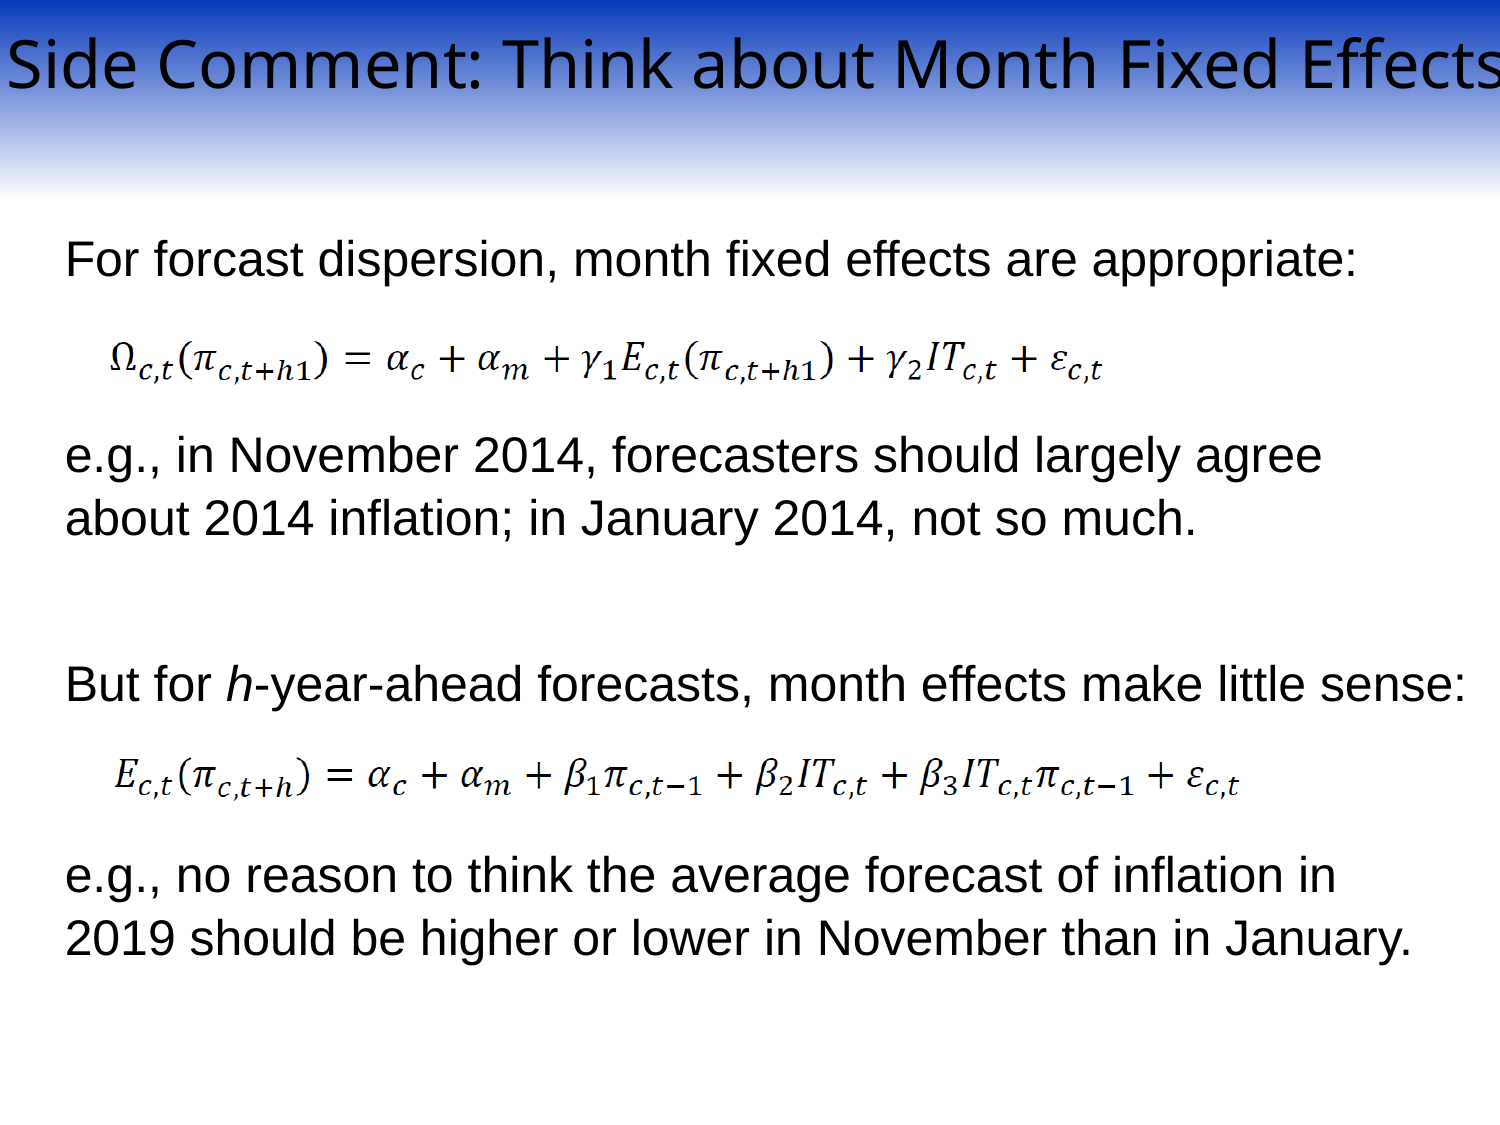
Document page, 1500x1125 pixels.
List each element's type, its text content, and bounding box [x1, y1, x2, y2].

text_box e.g., in November 2014, forecasters should largely agree about 2014 inflation; in January 2014, not so much. [49, 411, 1475, 553]
text_box e.g., no reason to think the average forecast of inflation in 2019 should be higher or lower in November than in January. [49, 832, 1475, 974]
text_box For forcast dispersion, month fixed effects are appropriate: [49, 204, 1475, 294]
picture [84, 722, 1282, 838]
text_box But for h-year-ahead forecasts, month effects make little sense: [49, 628, 1488, 719]
picture [87, 314, 1138, 418]
text_box Side Comment: Think about Month Fixed Effects [0, 14, 1500, 110]
